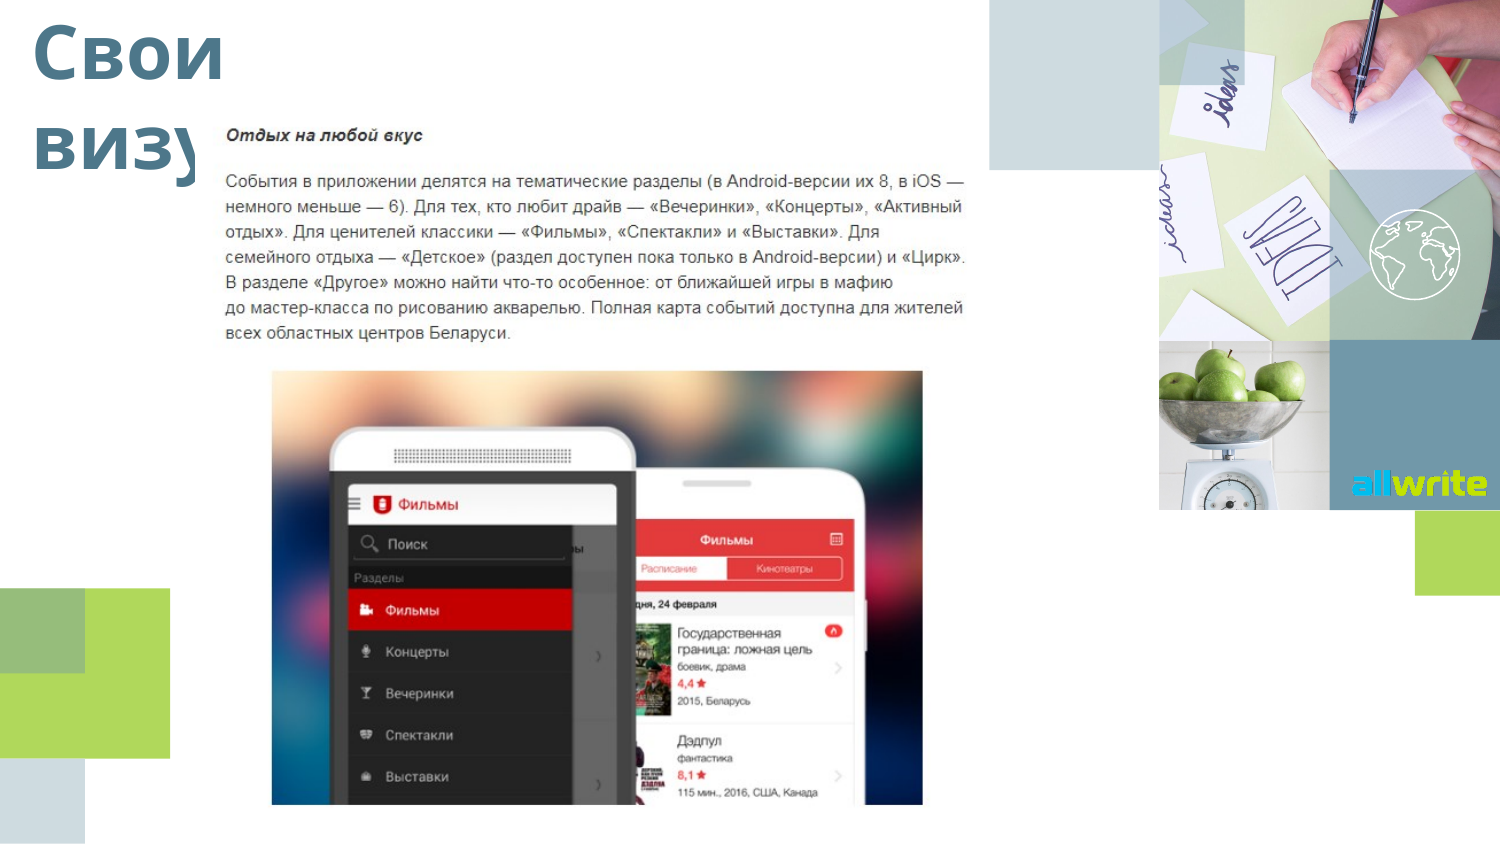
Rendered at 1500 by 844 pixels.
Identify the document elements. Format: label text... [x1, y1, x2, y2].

picture [1391, 470, 1487, 496]
picture [1159, 0, 1500, 510]
picture [194, 109, 987, 828]
text_box Свои визуалы [16, 0, 554, 60]
picture [1351, 470, 1374, 496]
